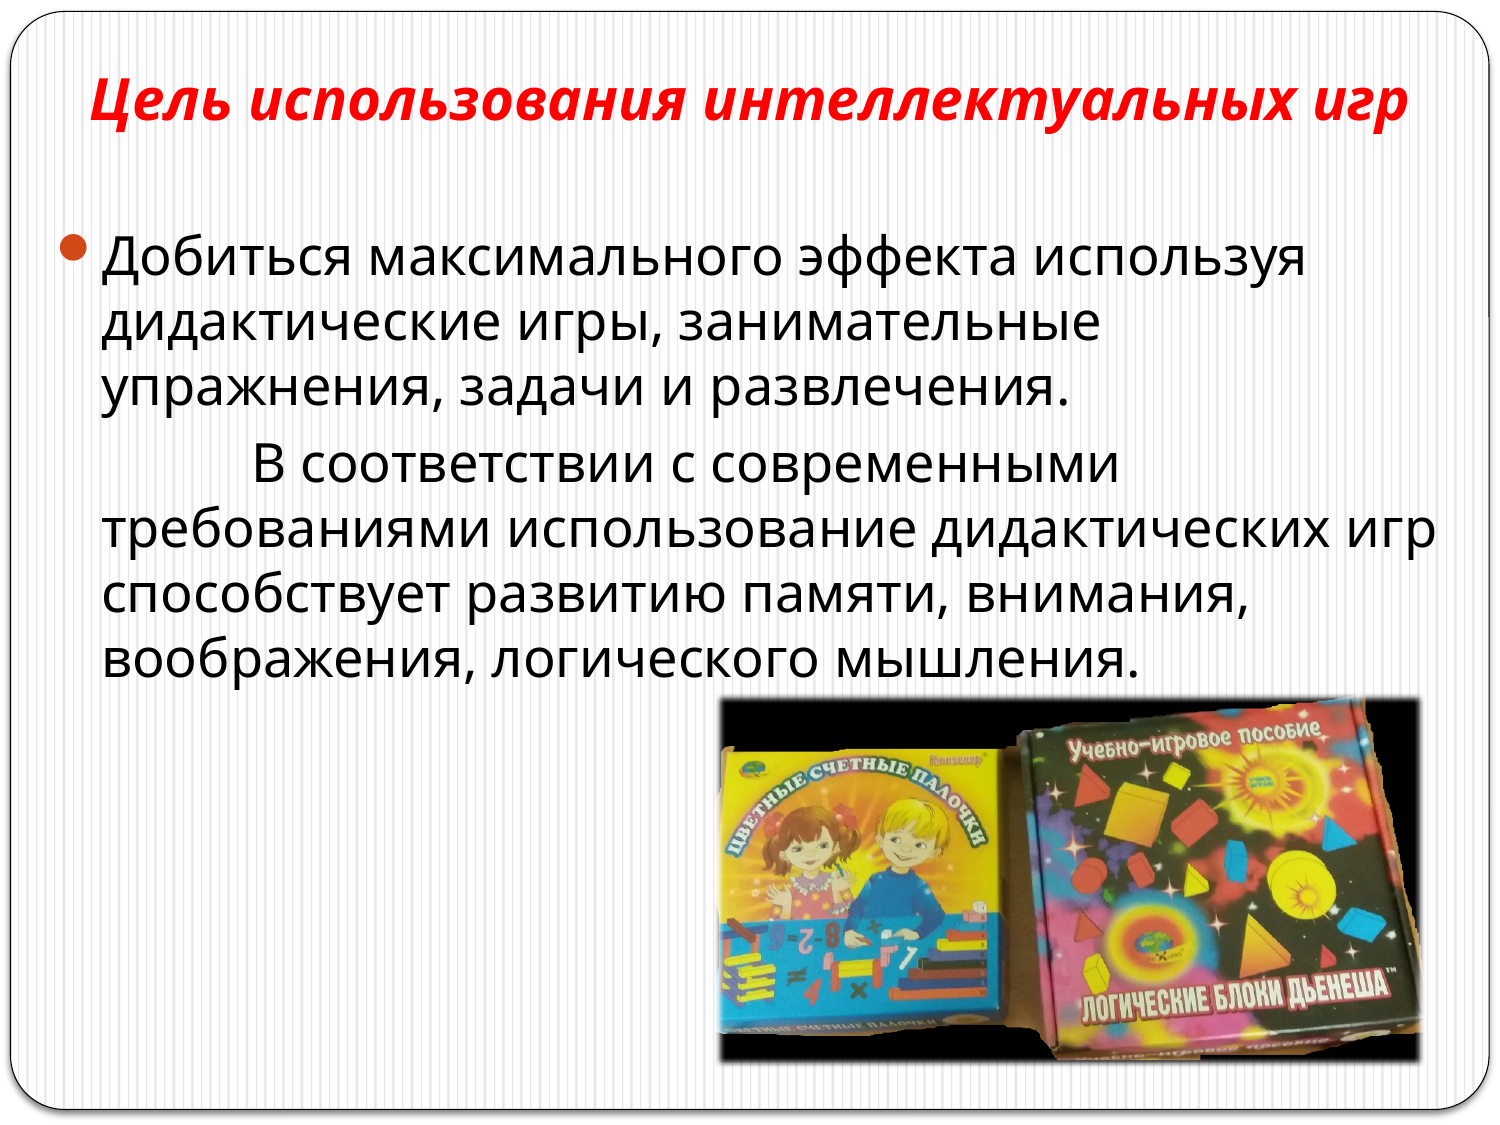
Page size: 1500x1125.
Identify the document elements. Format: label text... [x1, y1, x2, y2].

picture [714, 692, 1425, 1069]
list Цель использования интеллектуальных игр Добиться максимального эффекта используя дидактические игры, занимательные упражнения, задачи и развлечения. В соответствии с современными требованиями использование дидактических игр способствует развитию памяти, внимания, воображения, логического мышления. [41, 54, 1459, 988]
